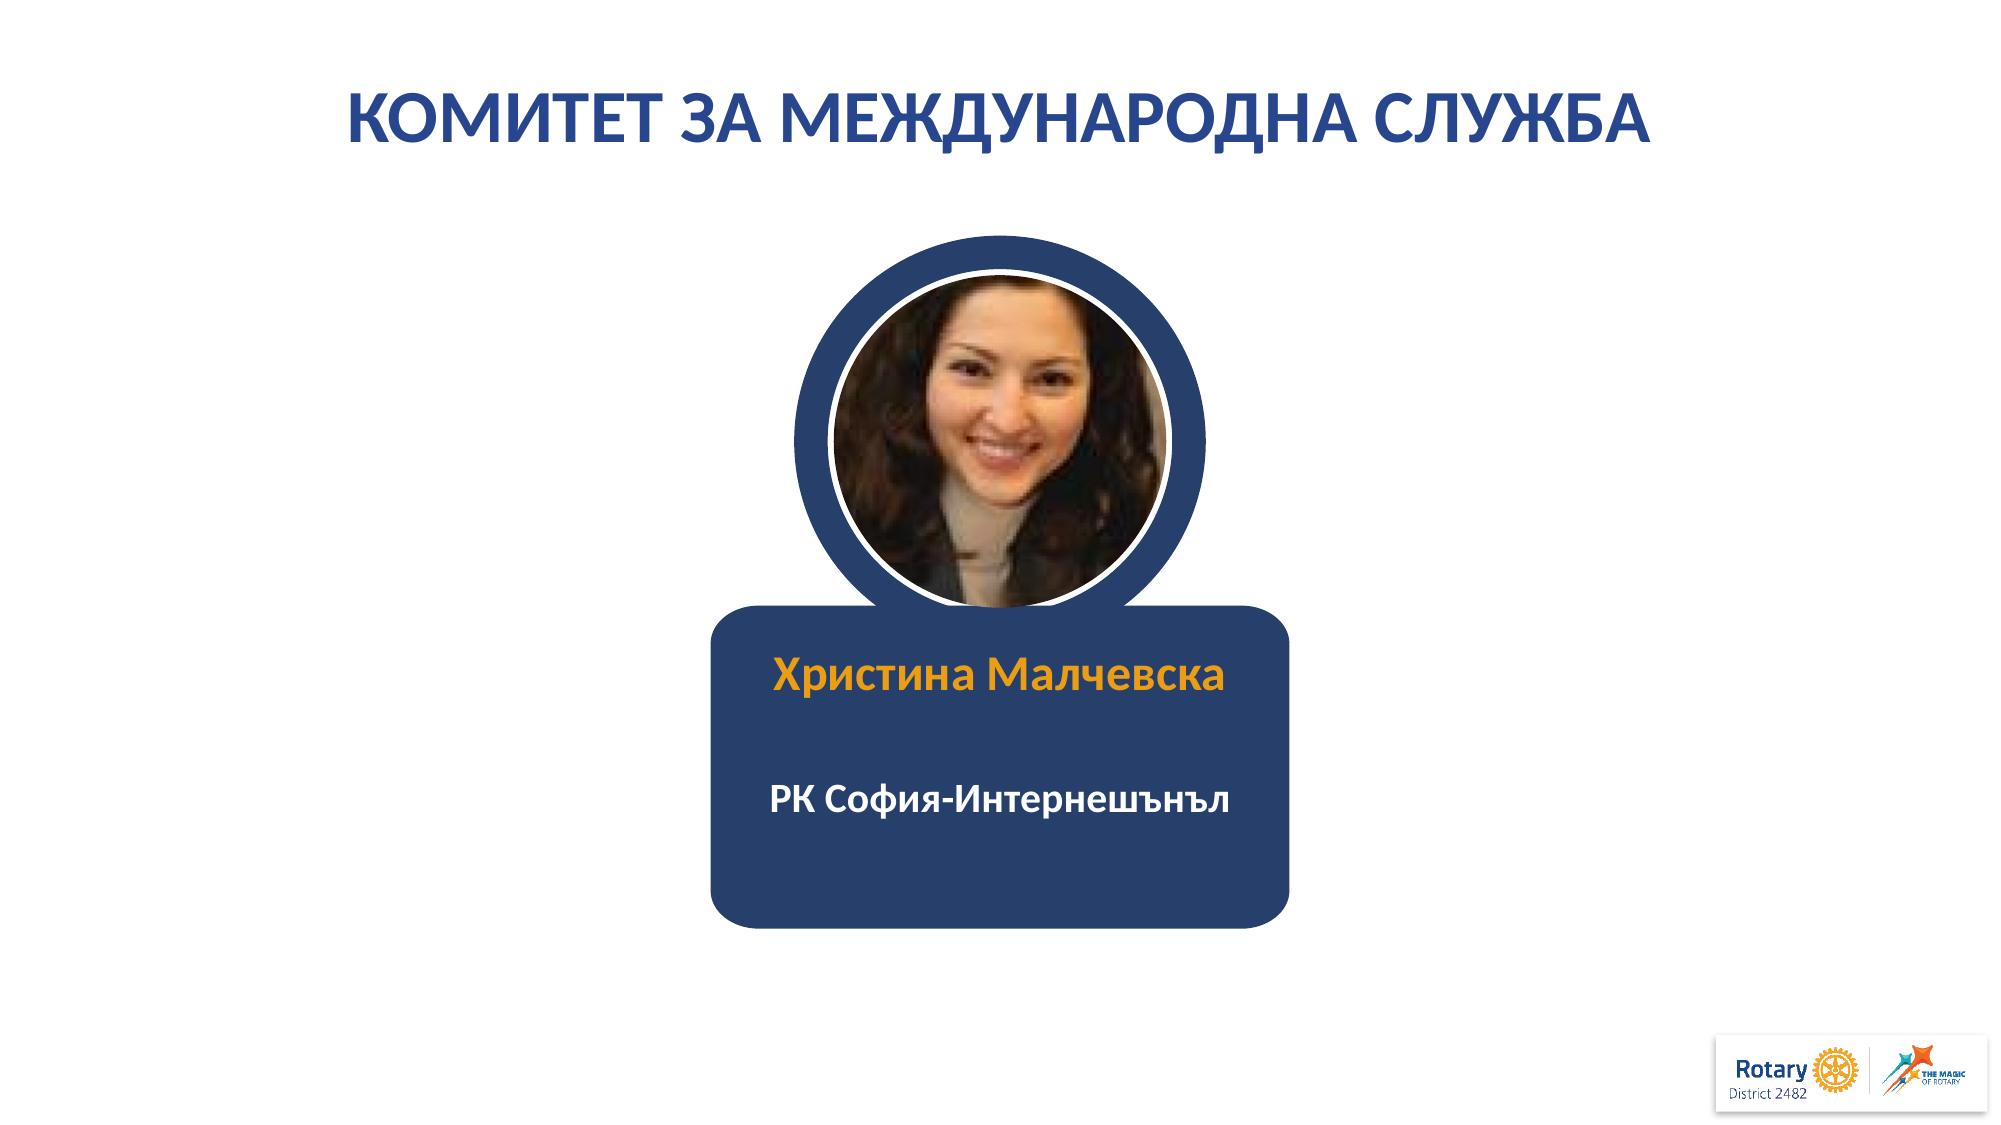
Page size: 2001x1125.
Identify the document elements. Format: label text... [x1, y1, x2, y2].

list РК София-Интернешънъл [740, 763, 1260, 872]
picture [1728, 1045, 1995, 1102]
list Христина Малчевска [740, 633, 1260, 752]
title КОМИТЕТ ЗА МЕЖДУНАРОДНА СЛУЖБА [314, 59, 1686, 178]
picture [833, 274, 1167, 608]
